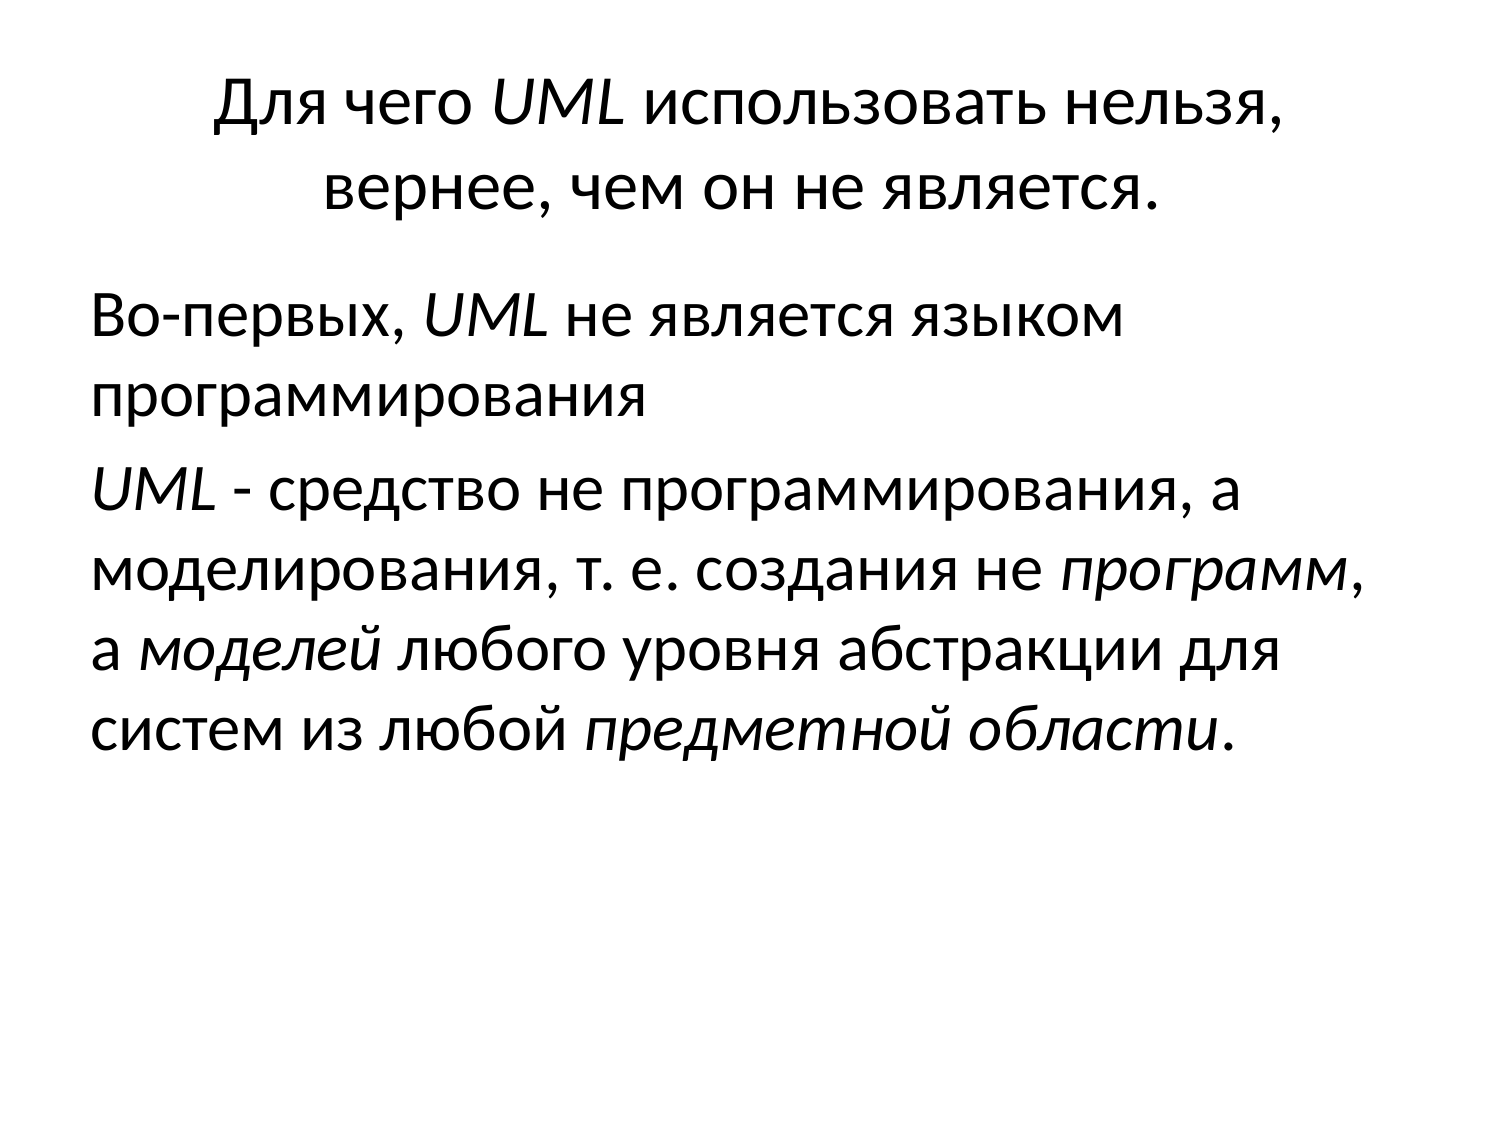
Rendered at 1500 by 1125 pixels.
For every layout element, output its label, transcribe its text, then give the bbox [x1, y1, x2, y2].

list Во-первых, UML не является языком программирования UML - средство не программирования, а моделирования, т. е. создания не программ, а моделей любого уровня абстракции для систем из любой предметной области. [75, 262, 1425, 1005]
title Для чего UML использовать нельзя, вернее, чем он не является. [75, 45, 1425, 233]
